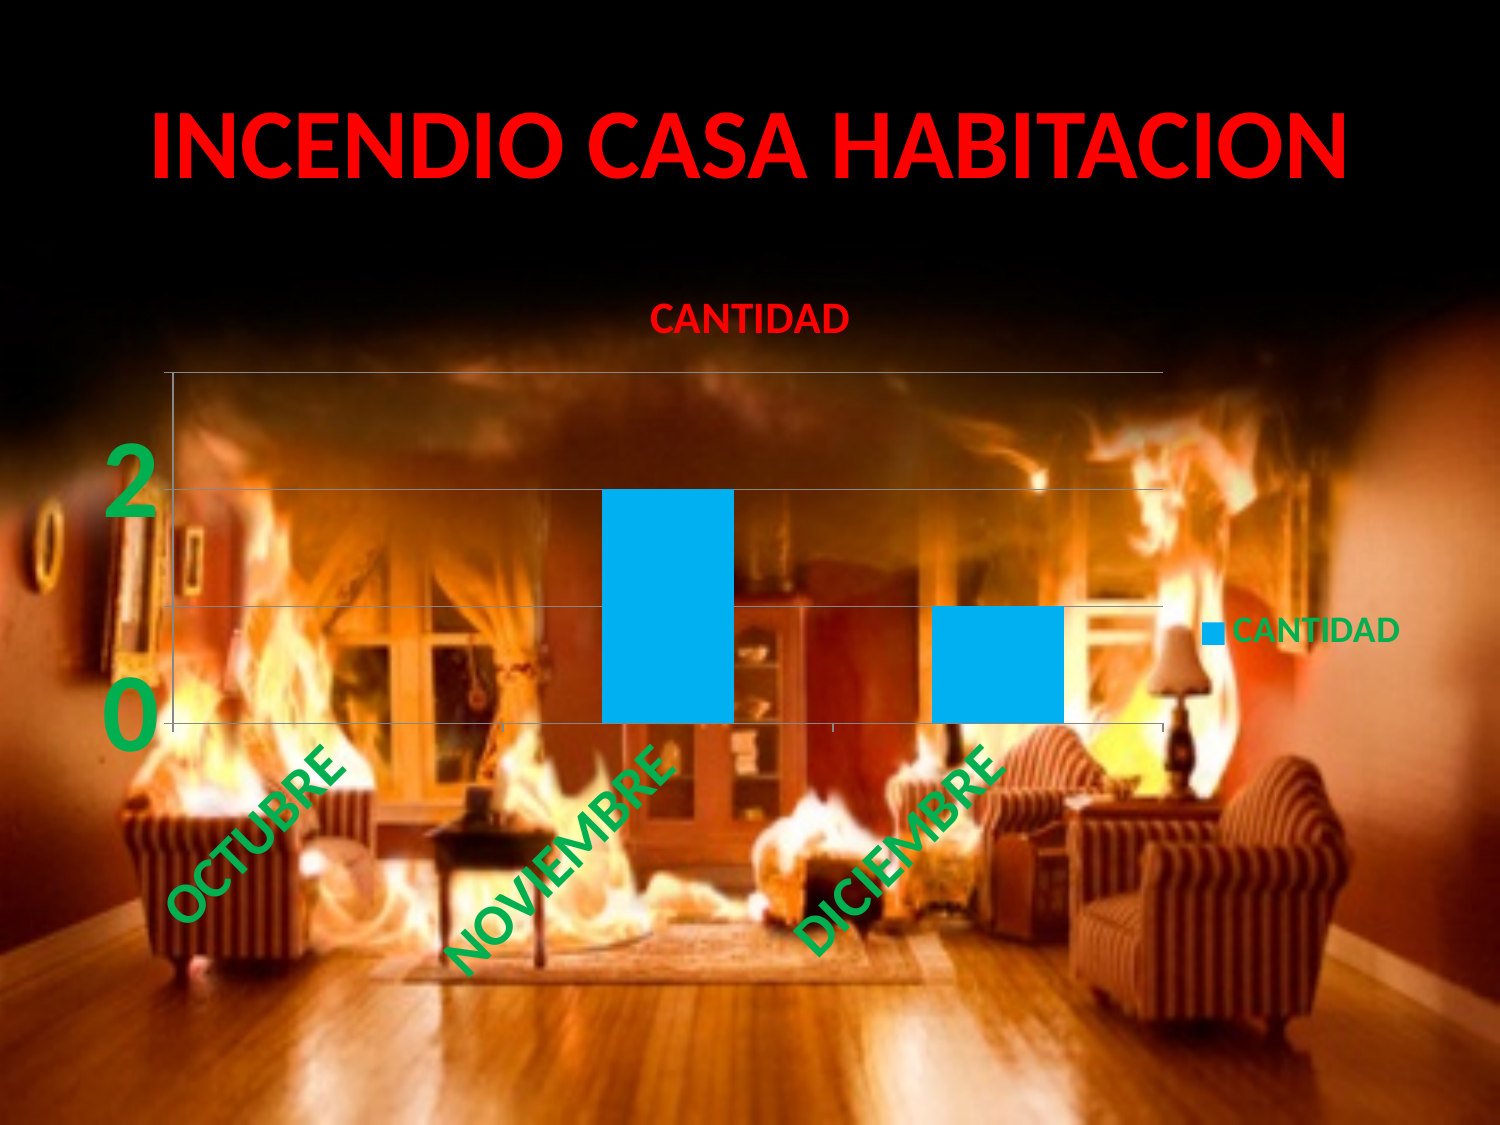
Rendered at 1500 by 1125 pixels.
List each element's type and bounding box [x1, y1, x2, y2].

chart [74, 262, 1426, 1006]
picture [0, 0, 1500, 1125]
